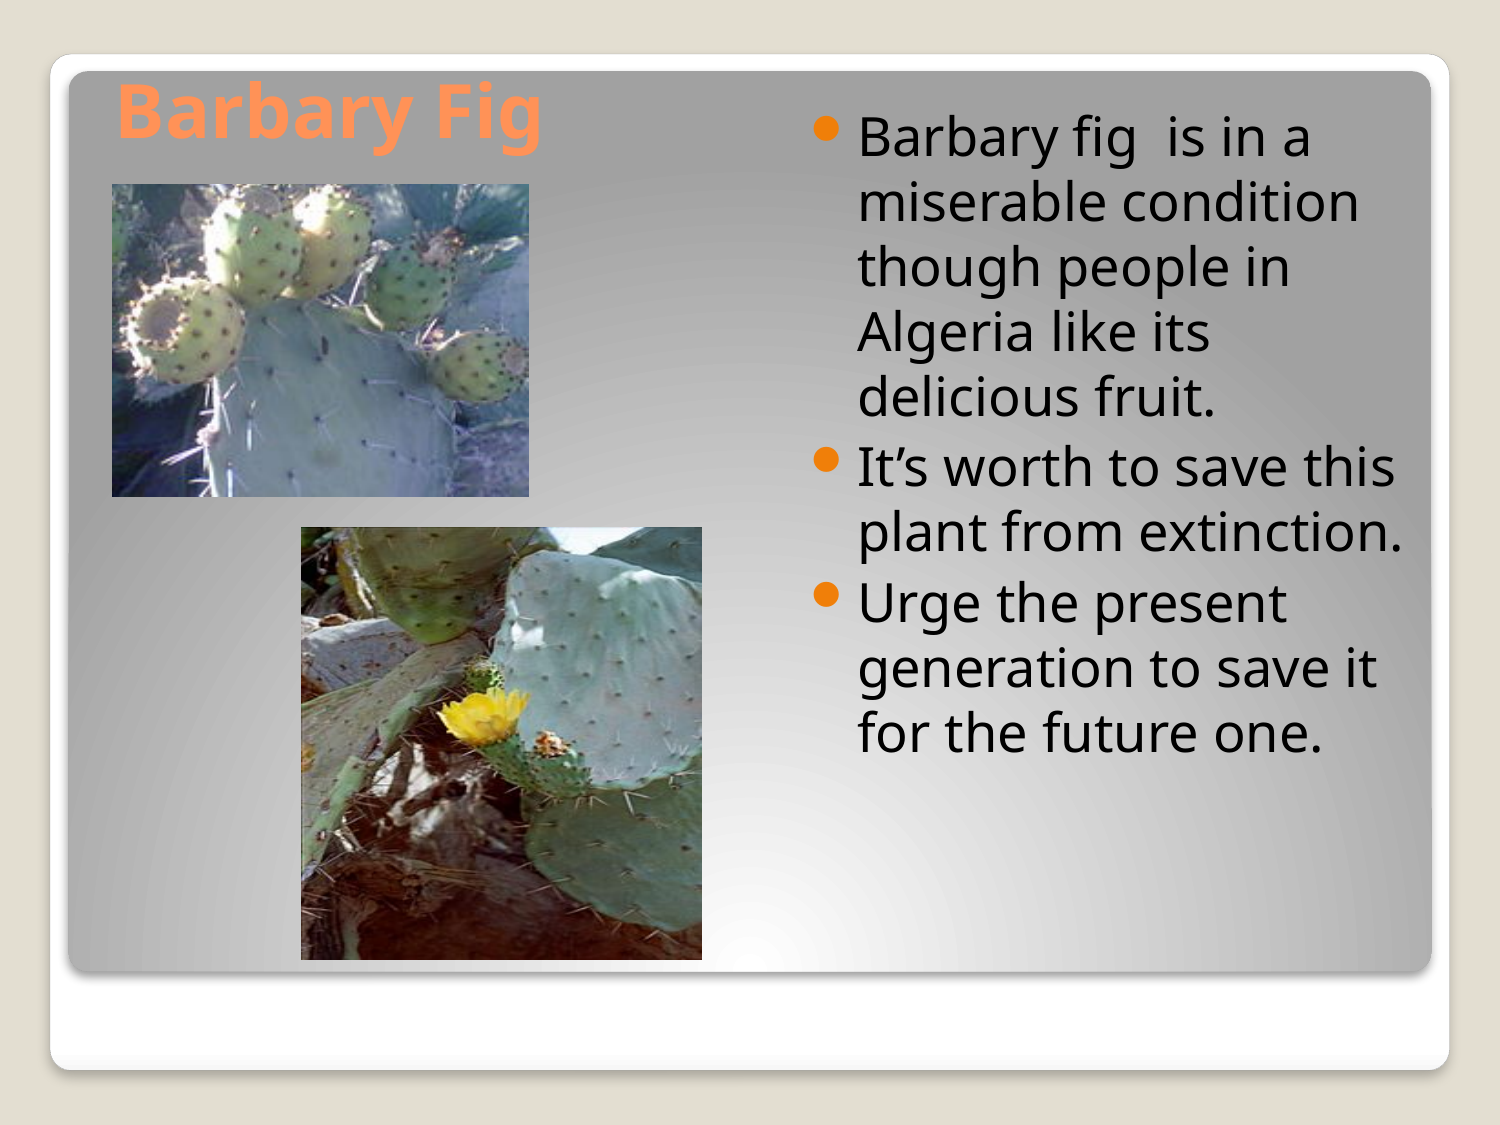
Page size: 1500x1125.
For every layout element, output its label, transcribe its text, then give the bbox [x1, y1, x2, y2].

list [111, 184, 529, 498]
list Barbary fig is in a miserable condition though people in Algeria like its delicious fruit. It’s worth to save this plant from extinction. Urge the present generation to save it for the future one. [780, 86, 1426, 807]
picture [300, 526, 702, 960]
title Barbary Fig [100, 42, 715, 161]
